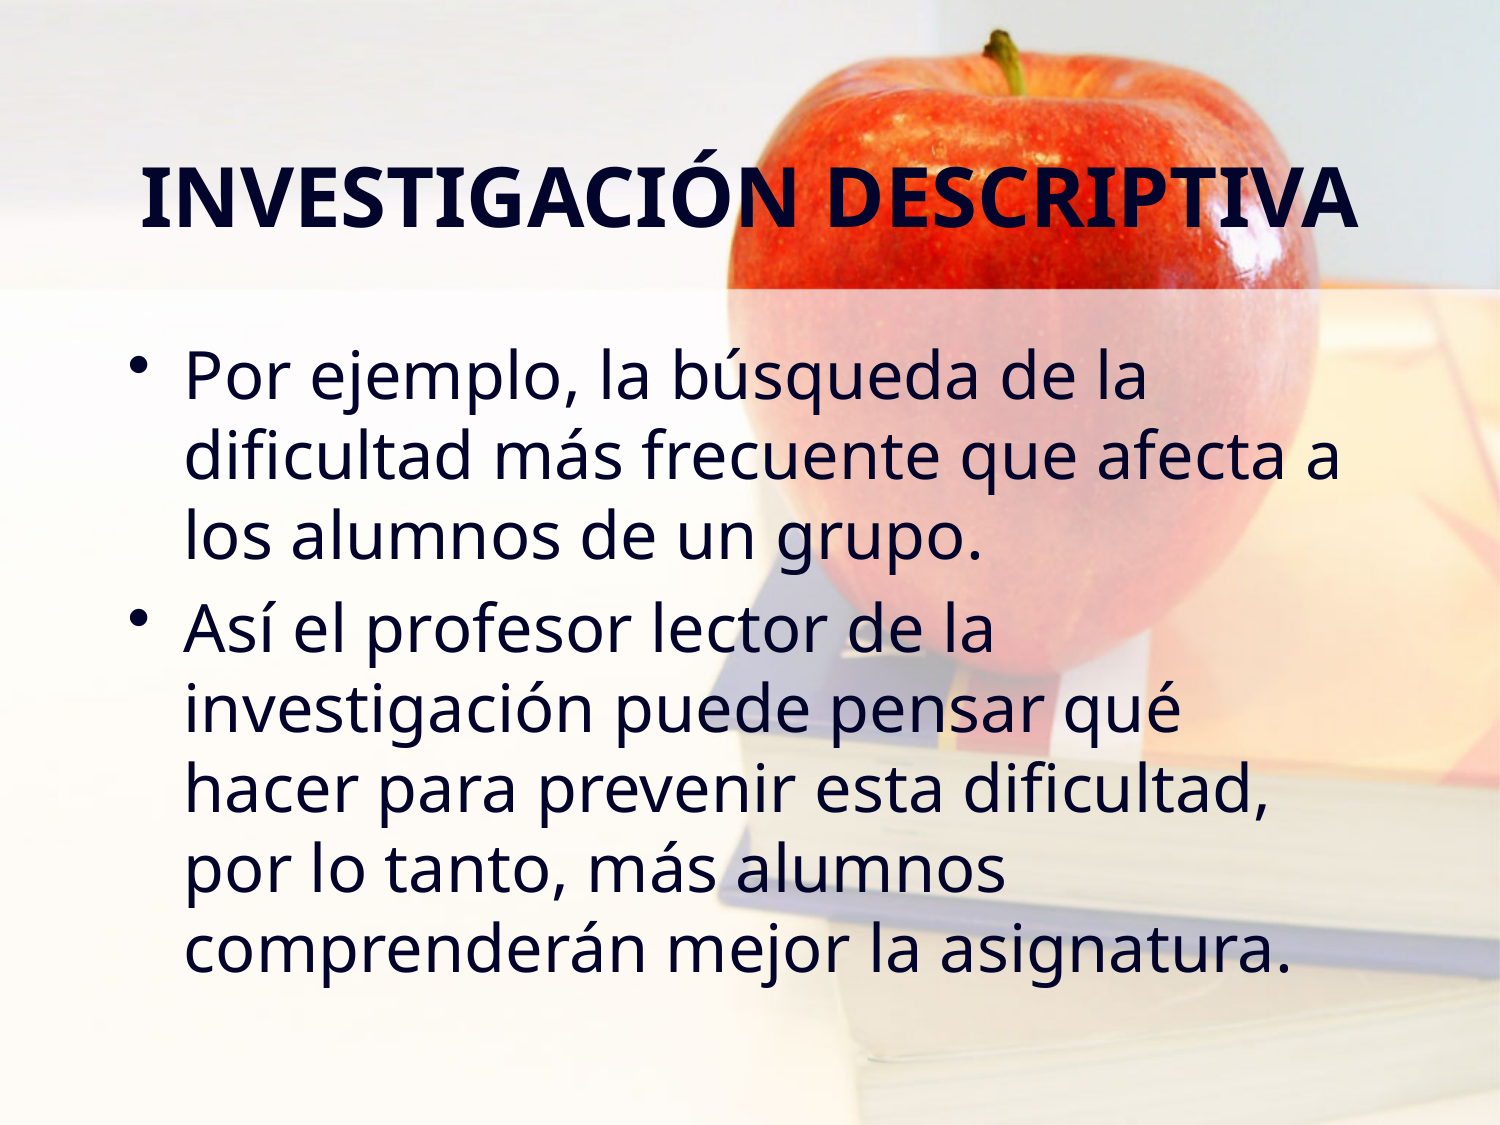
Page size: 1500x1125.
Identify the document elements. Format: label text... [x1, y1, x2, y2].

list Por ejemplo, la búsqueda de la dificultad más frecuente que afecta a los alumnos de un grupo. Así el profesor lector de la investigación puede pensar qué hacer para prevenir esta dificultad, por lo tanto, más alumnos comprenderán mejor la asignatura. [112, 324, 1388, 1001]
picture [0, 0, 1500, 1125]
title INVESTIGACIÓN DESCRIPTIVA [112, 99, 1388, 288]
